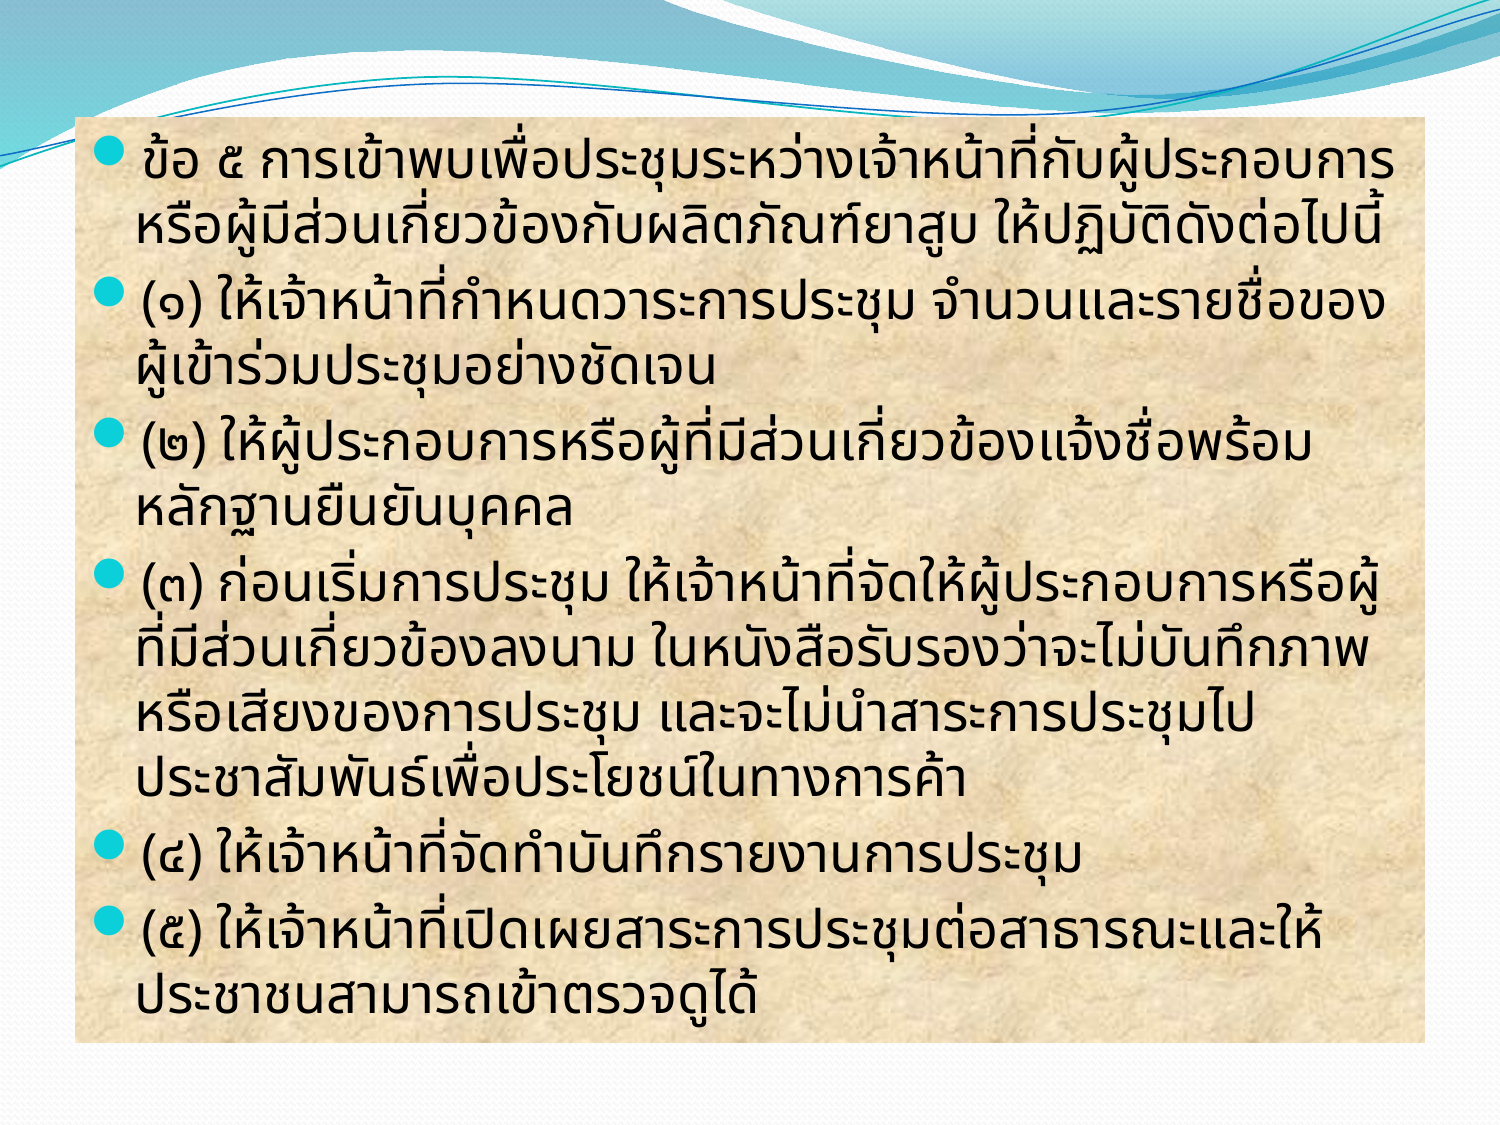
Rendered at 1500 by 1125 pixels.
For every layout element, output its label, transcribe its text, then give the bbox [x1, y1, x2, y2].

list ข้อ ๕ การเข้าพบเพื่อประชุมระหว่างเจ้าหน้าที่กับผู้ประกอบการหรือผู้มีส่วนเกี่ยวข้องกับผลิตภัณฑ์ยาสูบ ให้ปฏิบัติดังต่อไปนี้ (๑) ให้เจ้าหน้าที่กำหนดวาระการประชุม จำนวนและรายชื่อของผู้เข้าร่วมประชุมอย่างชัดเจน (๒) ให้ผู้ประกอบการหรือผู้ที่มีส่วนเกี่ยวข้องแจ้งชื่อพร้อมหลักฐานยืนยันบุคคล (๓) ก่อนเริ่มการประชุม ให้เจ้าหน้าที่จัดให้ผู้ประกอบการหรือผู้ที่มีส่วนเกี่ยวข้องลงนาม ในหนังสือรับรองว่าจะไม่บันทึกภาพหรือเสียงของการประชุม และจะไม่นำสาระการประชุมไปประชาสัมพันธ์เพื่อประโยชน์ในทางการค้า (๔) ให้เจ้าหน้าที่จัดทำบันทึกรายงานการประชุม (๕) ให้เจ้าหน้าที่เปิดเผยสาระการประชุมต่อสาธารณะและให้ประชาชนสามารถเข้าตรวจดูได้ [75, 117, 1425, 1043]
